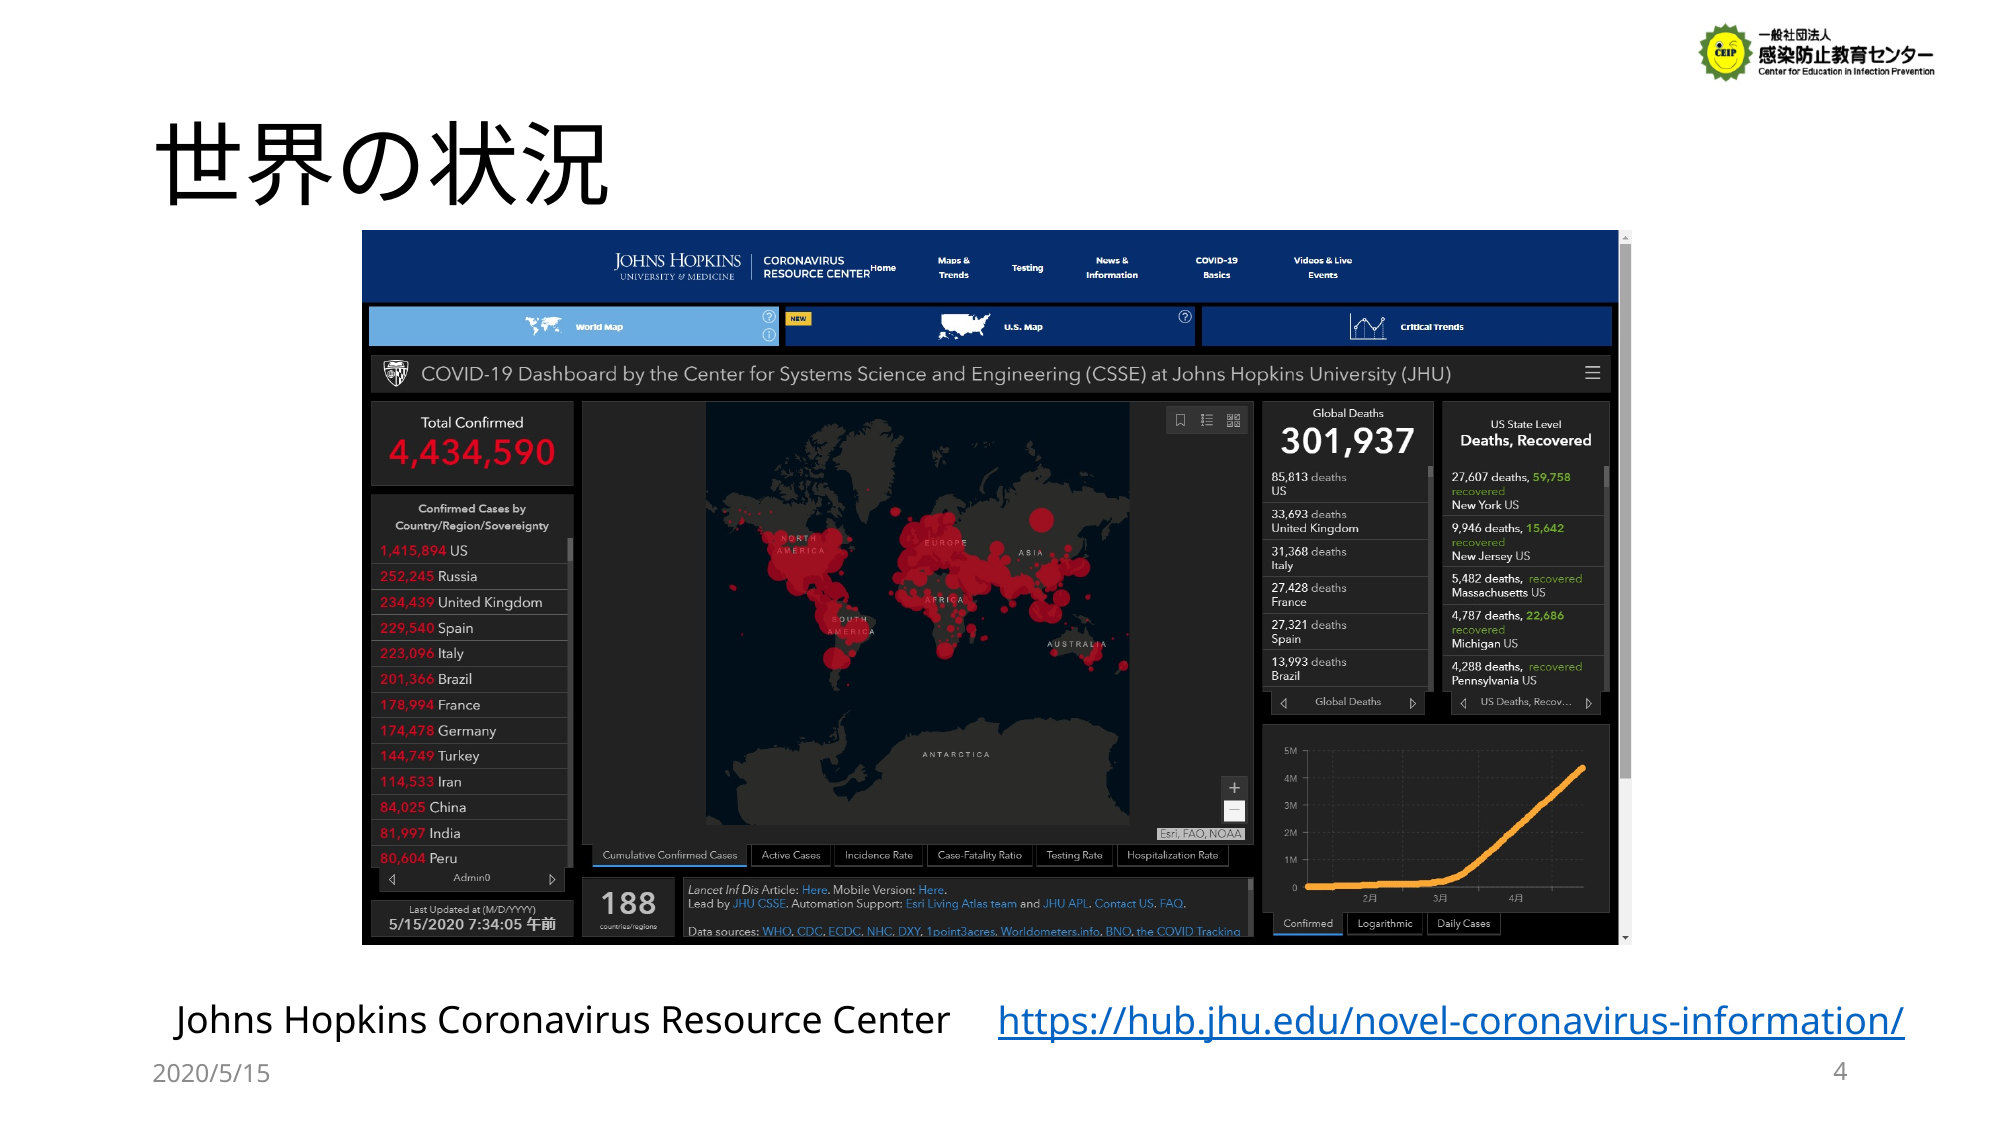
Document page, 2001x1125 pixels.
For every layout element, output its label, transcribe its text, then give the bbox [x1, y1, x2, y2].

slide_number 4 [1412, 1056, 1863, 1103]
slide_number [137, 1042, 588, 1103]
text_box Johns Hopkins Coronavirus Resource Center [161, 943, 1162, 1048]
picture [1697, 22, 1952, 86]
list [362, 230, 1632, 945]
title 世界の状況 [137, 59, 1863, 278]
text_box https://hub.jhu.edu/novel-coronavirus-information/ [982, 989, 1920, 1056]
